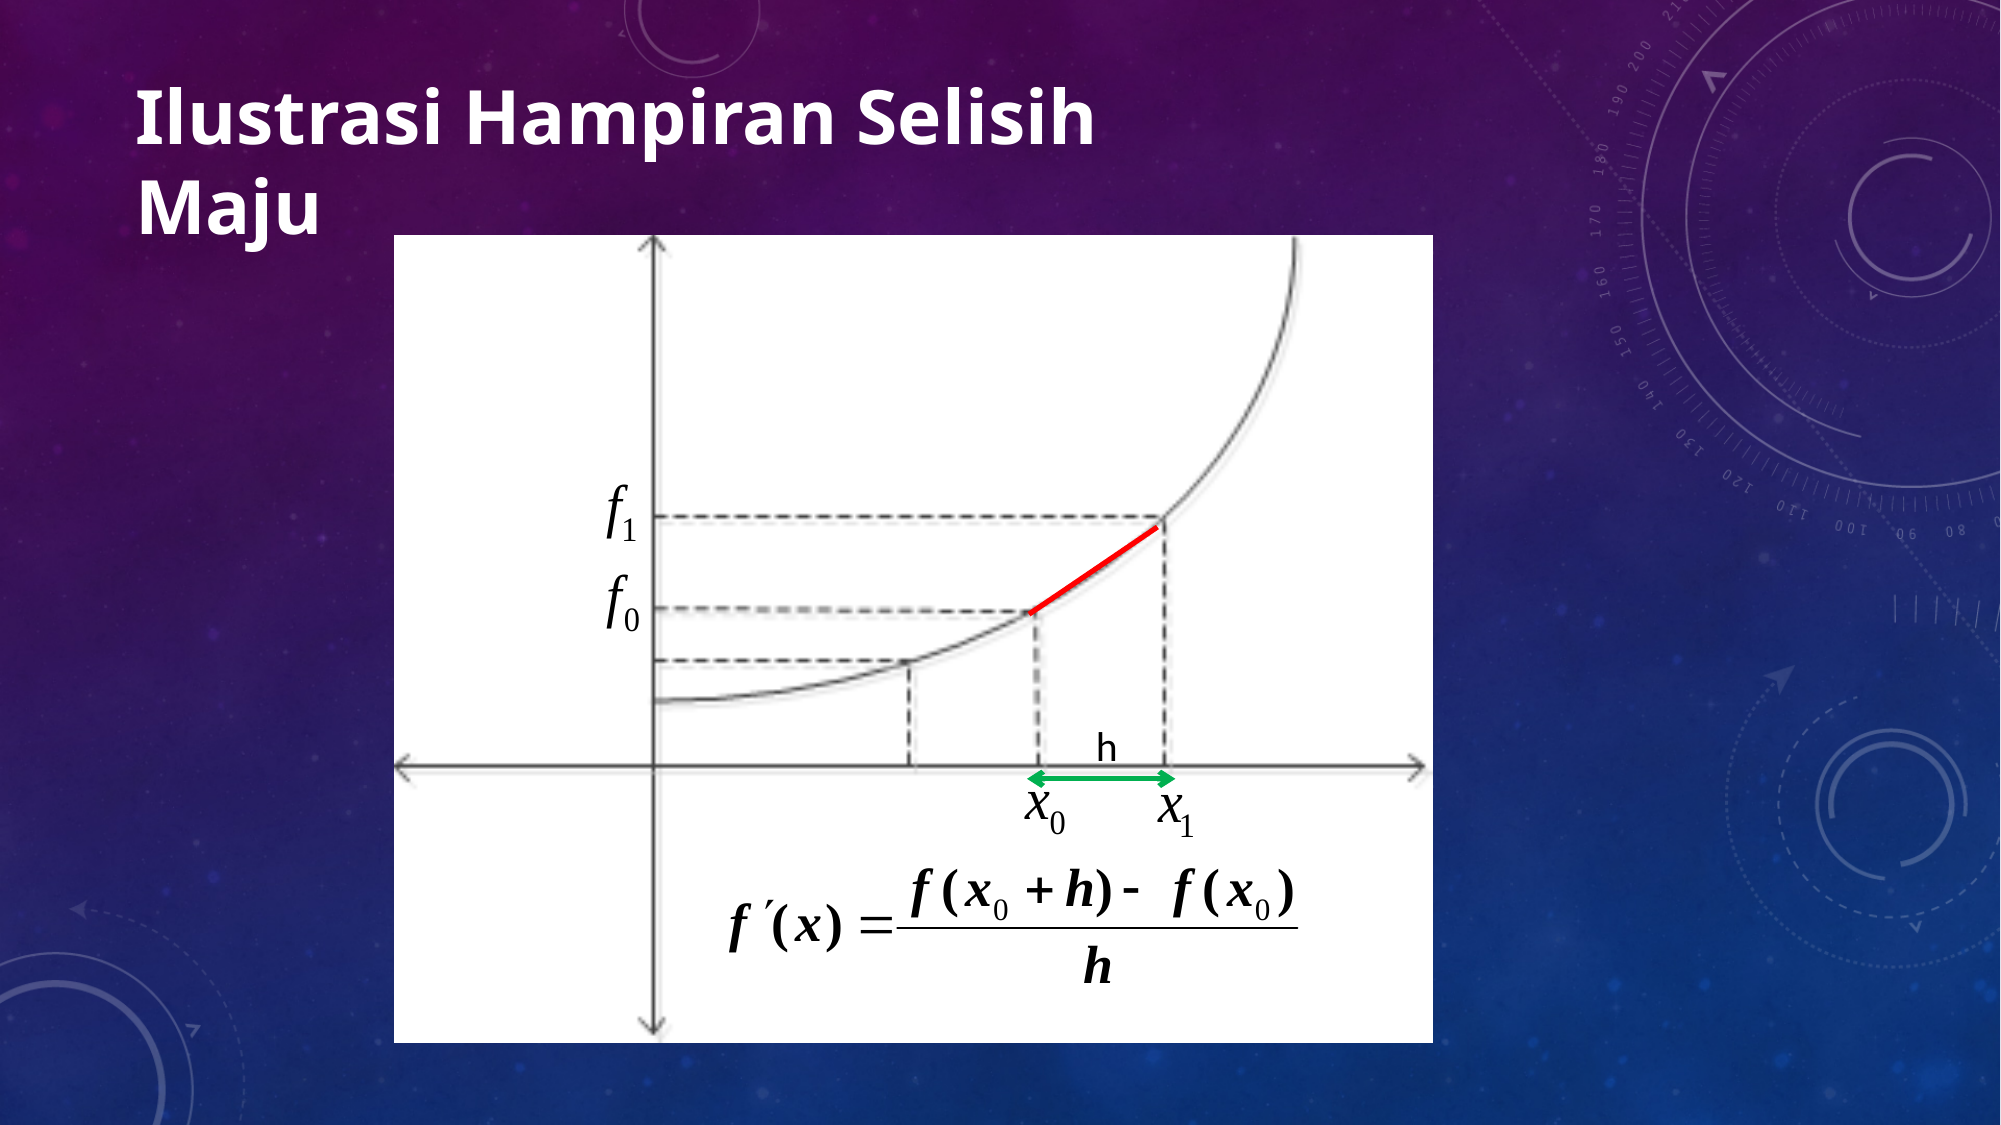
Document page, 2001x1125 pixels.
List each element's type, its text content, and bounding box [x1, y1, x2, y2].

text_box Ilustrasi Hampiran Selisih Maju [120, 101, 1320, 219]
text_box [586, 467, 649, 554]
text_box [586, 557, 653, 644]
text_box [709, 853, 1312, 996]
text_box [1013, 760, 1076, 847]
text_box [1028, 526, 1158, 615]
picture [0, 0, 2001, 1125]
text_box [1146, 775, 1203, 850]
